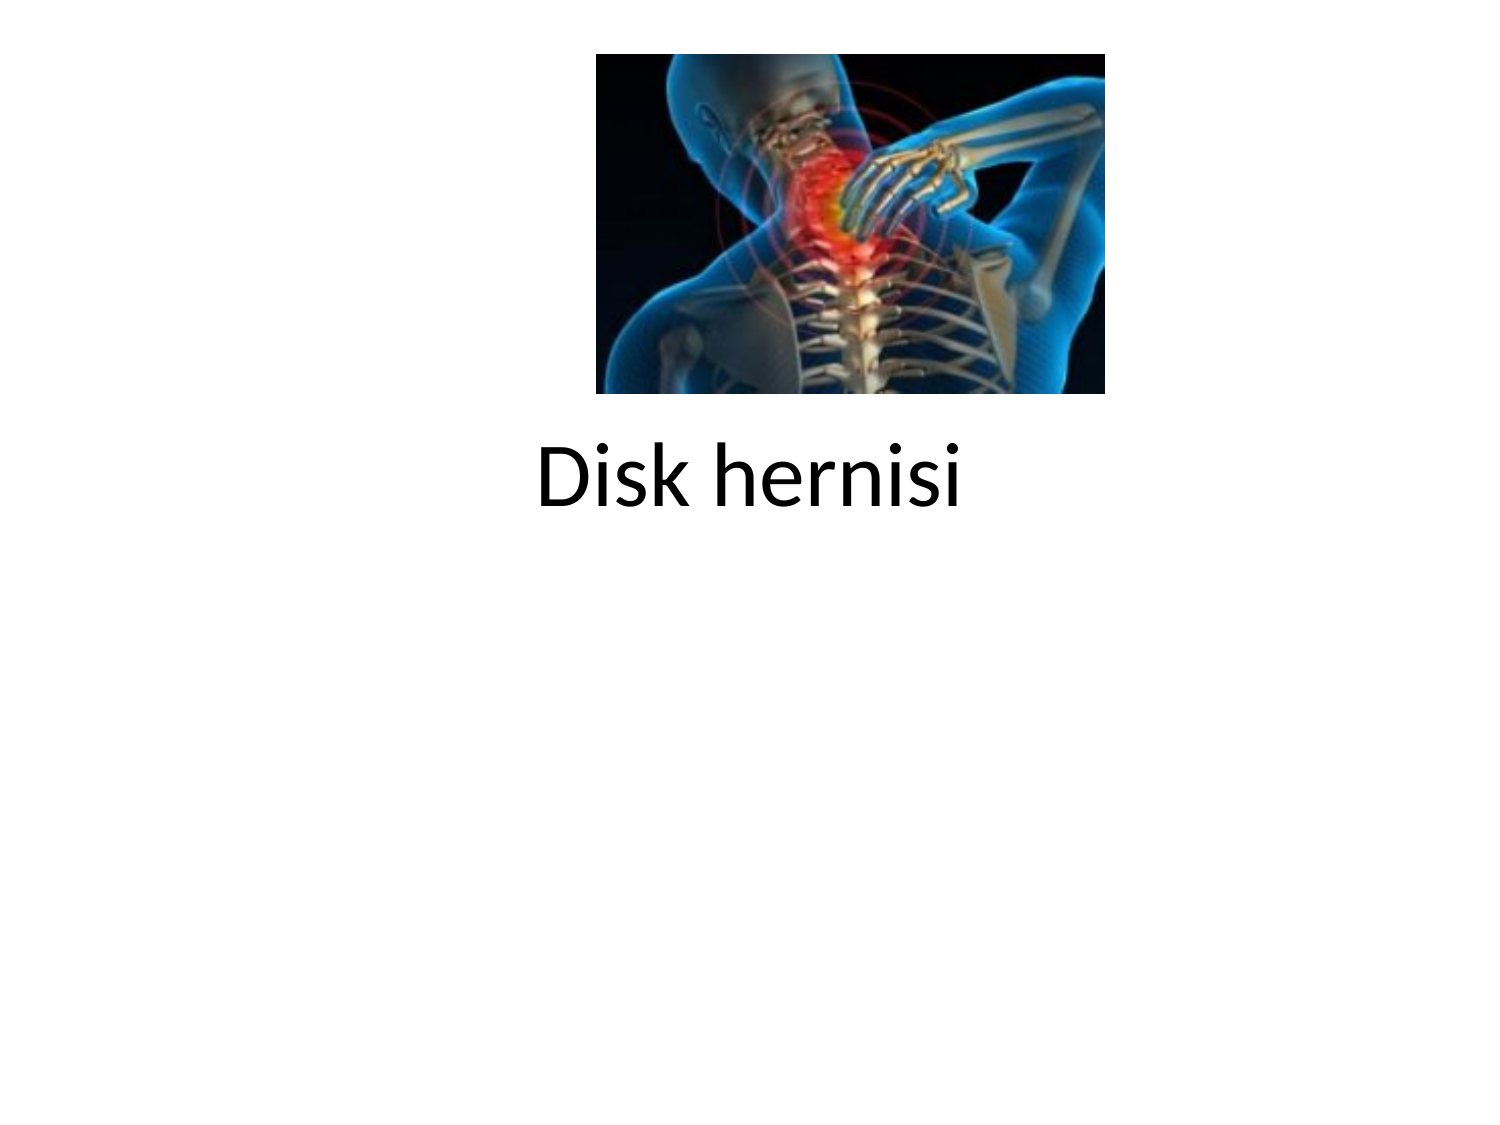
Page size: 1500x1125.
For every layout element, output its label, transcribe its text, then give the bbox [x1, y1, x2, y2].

title Disk hernisi [112, 349, 1388, 591]
picture [1100, 217, 1105, 226]
picture [596, 54, 1105, 395]
